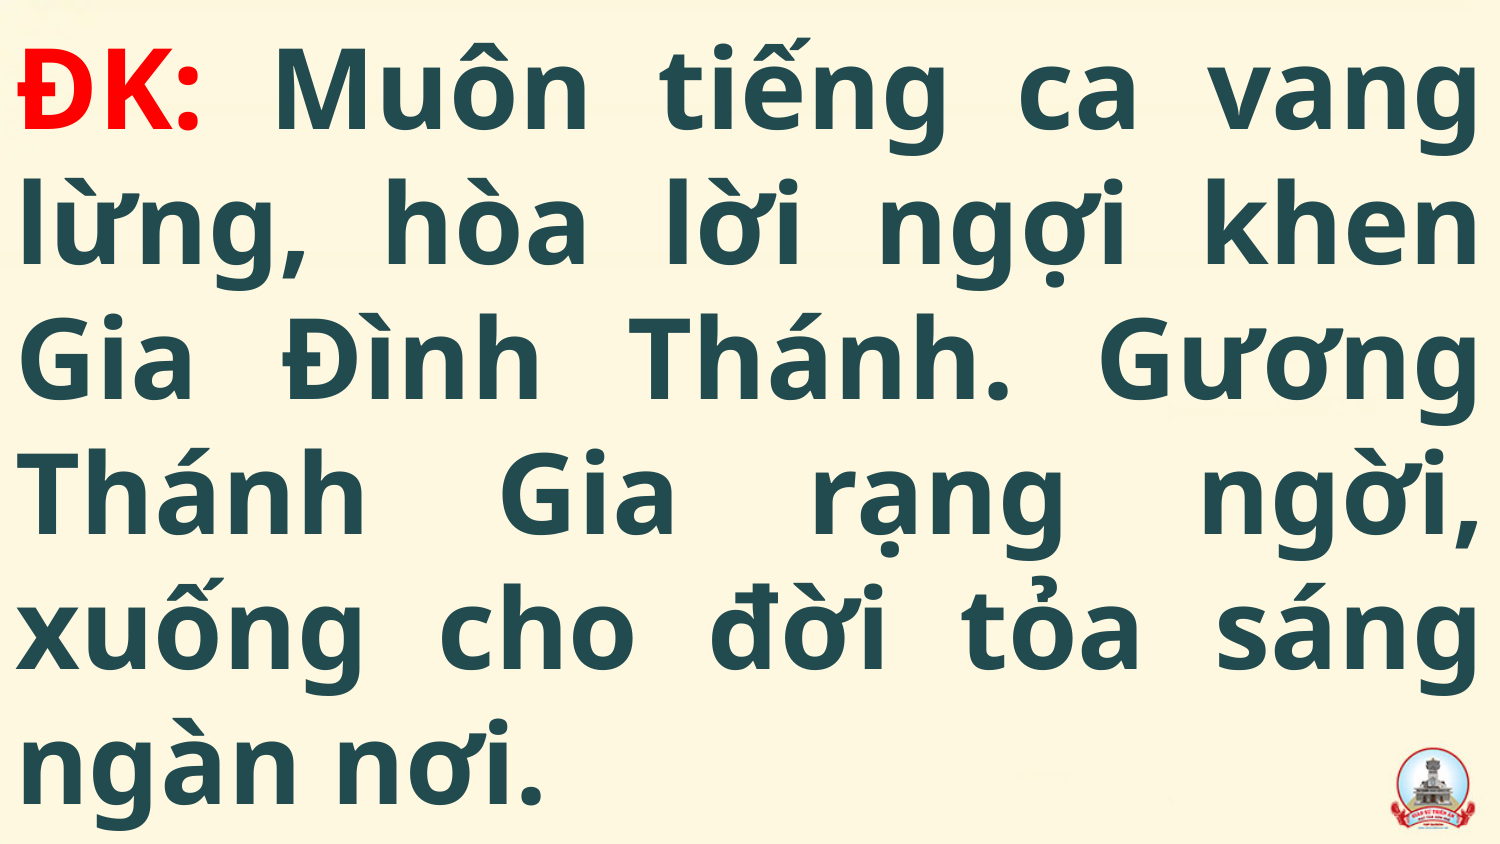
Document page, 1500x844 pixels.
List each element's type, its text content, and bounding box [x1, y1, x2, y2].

title ĐK: Muôn tiếng ca vang lừng, hòa lời ngợi khen Gia Đình Thánh. Gương Thánh Gia rạng ngời, xuống cho đời tỏa sáng ngàn nơi. [0, 0, 1500, 844]
